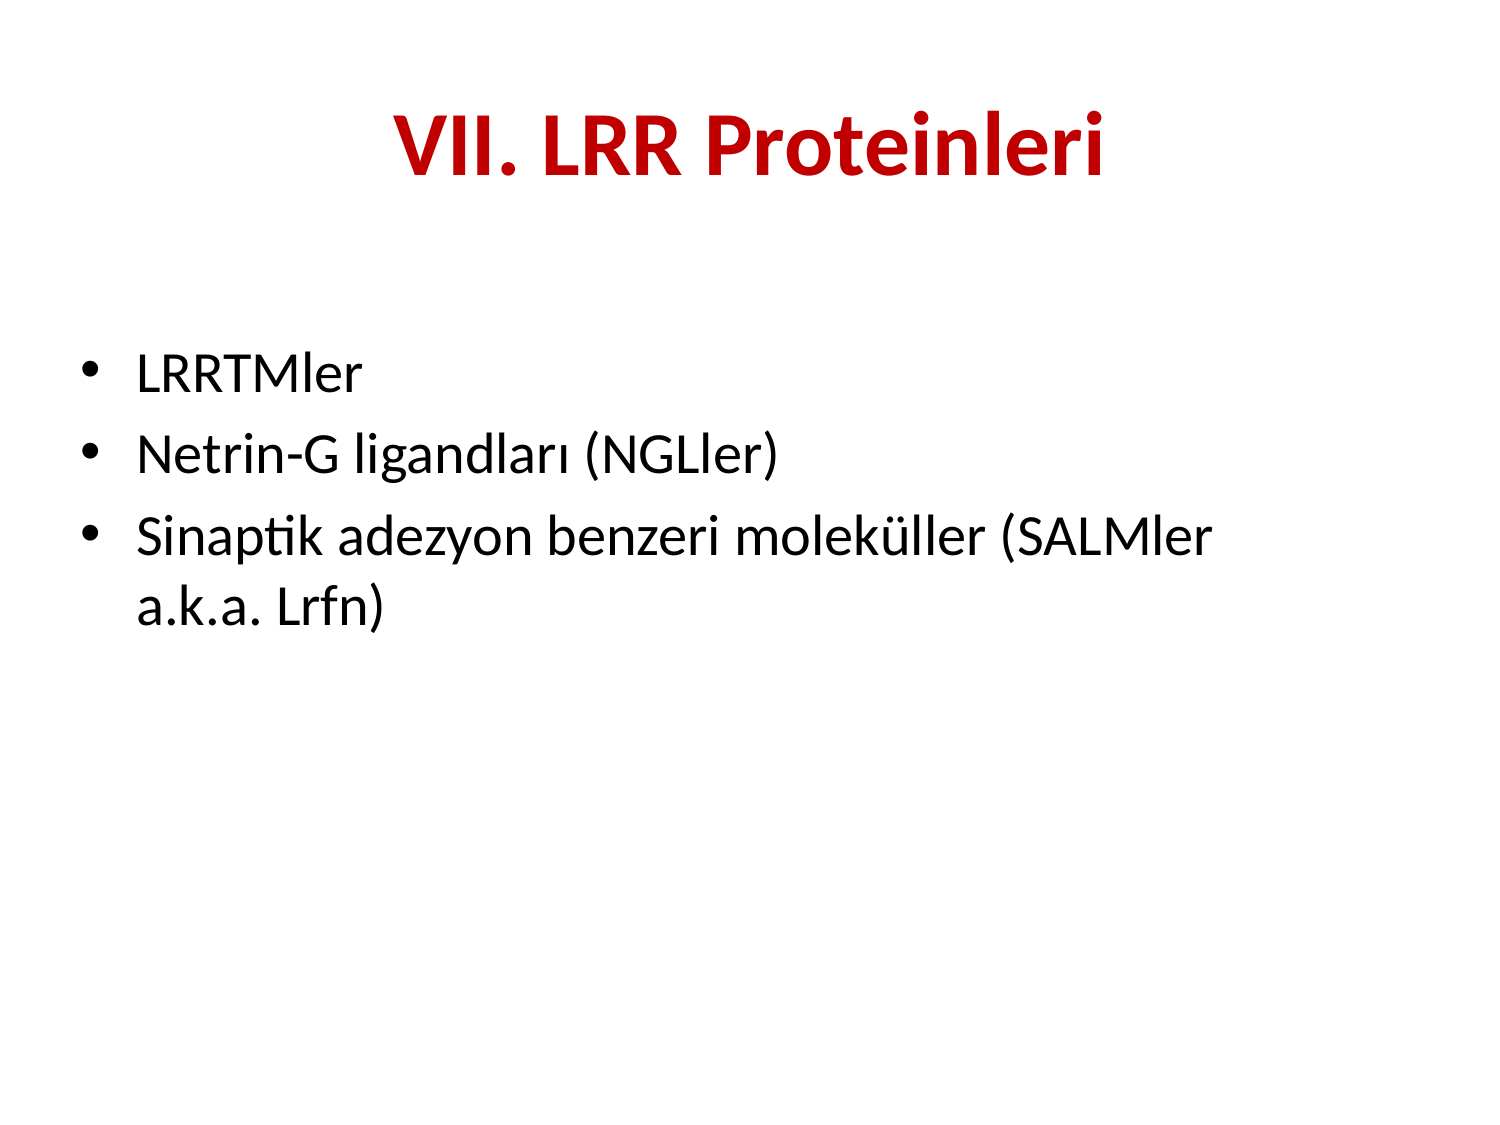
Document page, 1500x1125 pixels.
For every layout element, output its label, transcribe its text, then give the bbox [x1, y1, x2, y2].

title VII. LRR Proteinleri [75, 45, 1425, 233]
list LRRTMler Netrin-G ligandları (NGLler) Sinaptik adezyon benzeri moleküller (SALMler a.k.a. Lrfn) [64, 326, 1282, 1069]
